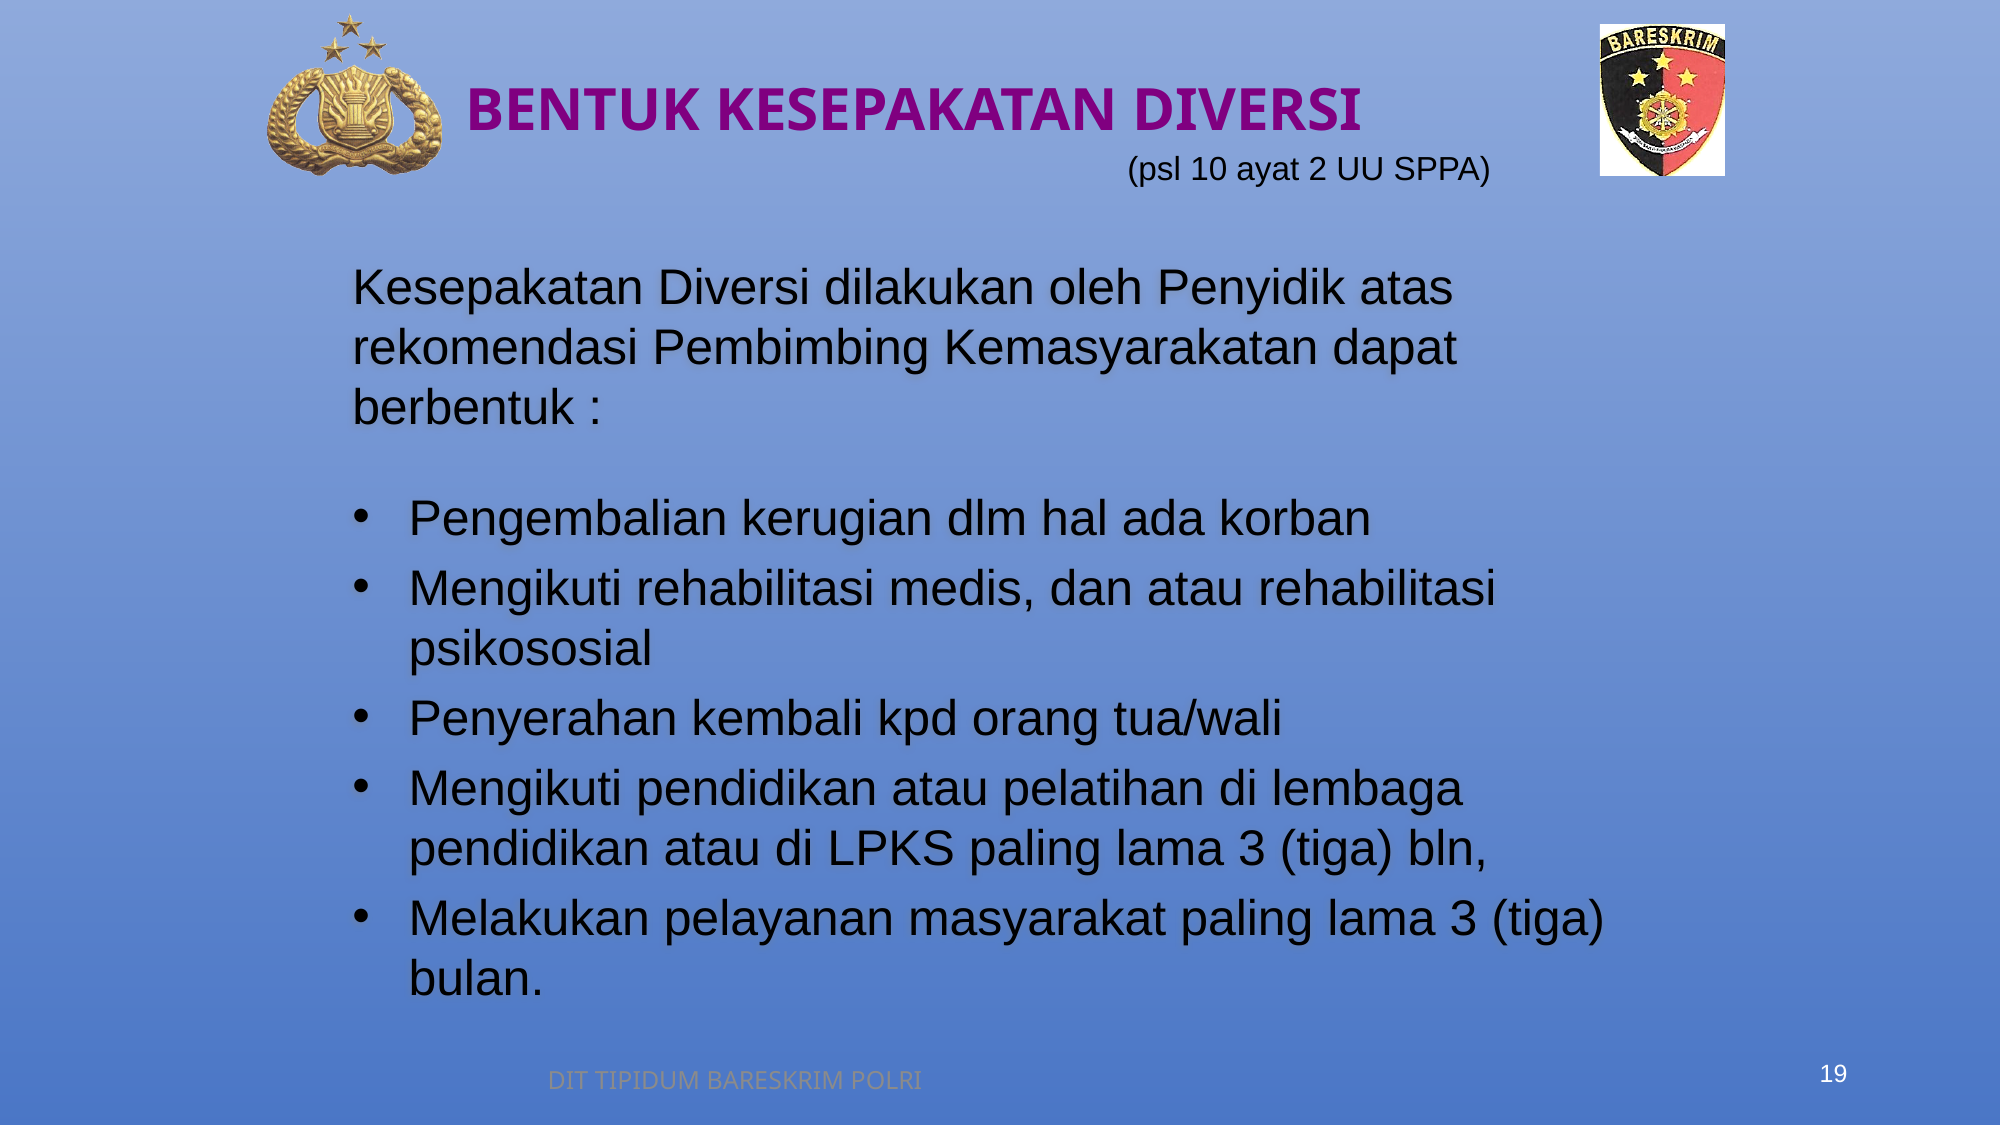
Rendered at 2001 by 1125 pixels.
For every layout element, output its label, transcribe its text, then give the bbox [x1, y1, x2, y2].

picture [1599, 24, 1725, 176]
footer DIT TIPIDUM BARESKRIM POLRI [324, 1050, 1146, 1110]
title BENTUK KESEPAKATAN DIVERSI [450, 37, 1608, 186]
text_box Kesepakatan Diversi dilakukan oleh Penyidik atas rekomendasi Pembimbing Kemasyarakatan dapat berbentuk : Pengembalian kerugian dlm hal ada korban Mengikuti rehabilitasi medis, dan atau rehabilitasi psikososial Penyerahan kembali kpd orang tua/wali Mengikuti pendidikan atau pelatihan di lembaga pendidikan atau di LPKS paling lama 3 (tiga) bln, Melakukan pelayanan masyarakat paling lama 3 (tiga) bulan. [337, 212, 1688, 1055]
slide_number 19 [1412, 1042, 1863, 1103]
text_box (psl 10 ayat 2 UU SPPA) [1112, 137, 1569, 198]
picture [267, 13, 442, 176]
